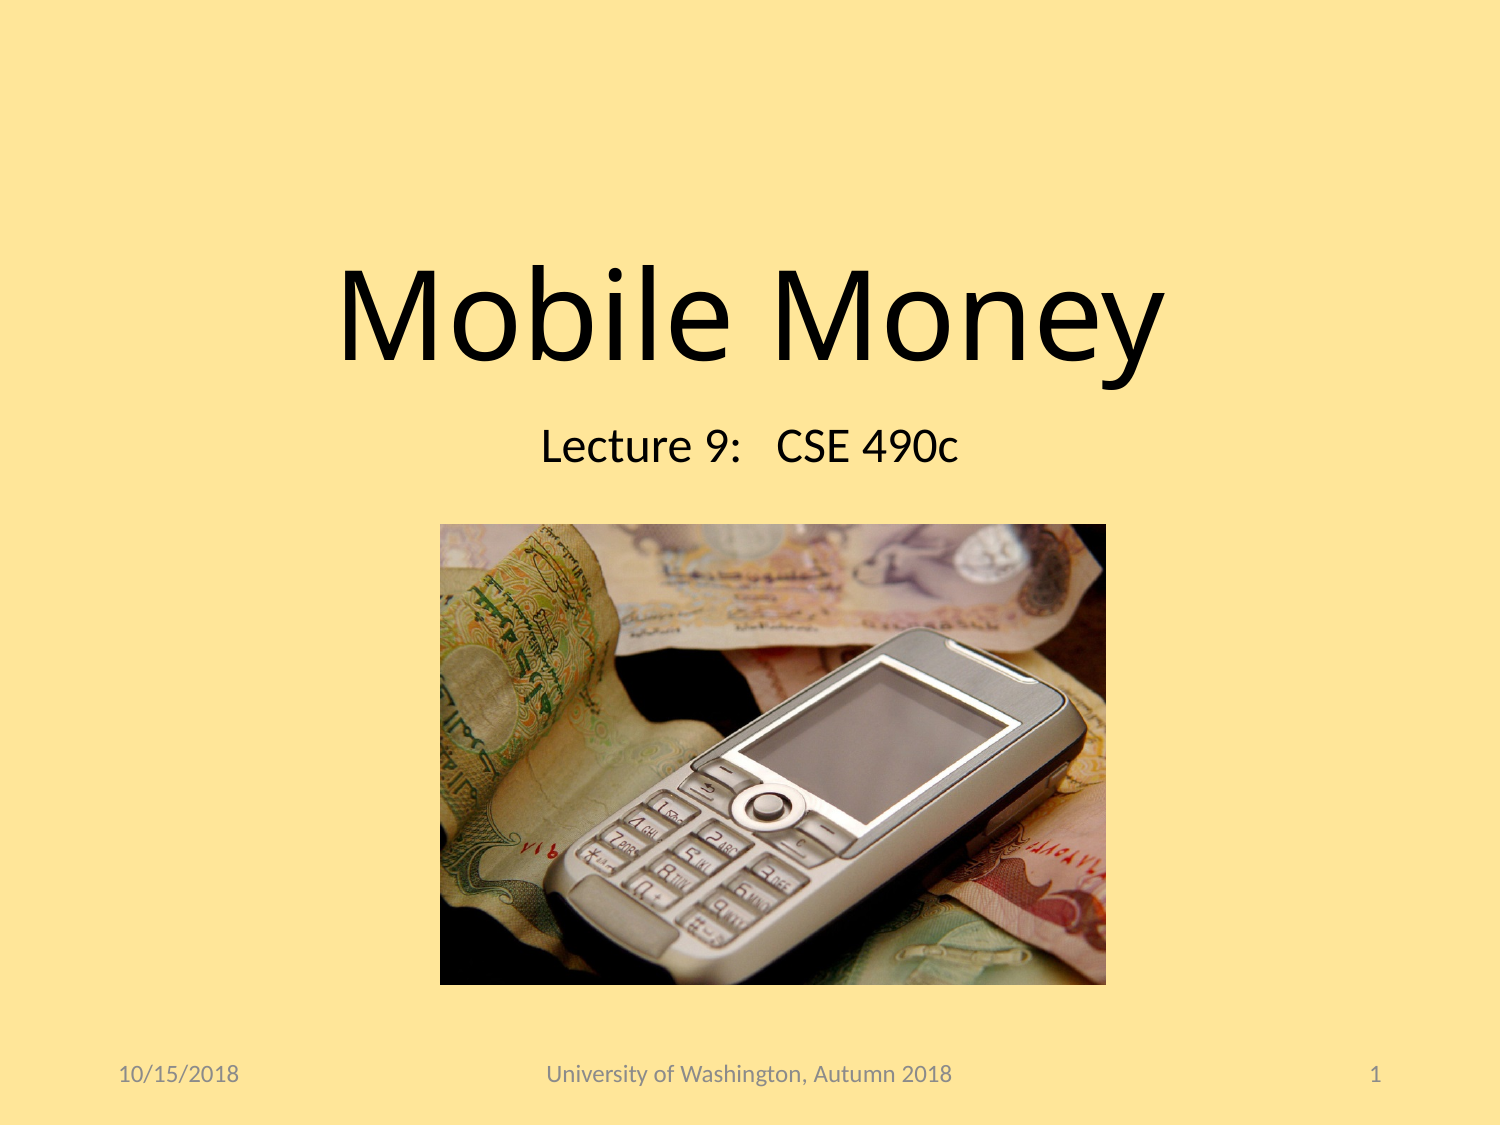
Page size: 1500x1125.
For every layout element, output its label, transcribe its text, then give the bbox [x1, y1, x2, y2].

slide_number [103, 1042, 441, 1103]
slide_number 1 [1059, 1042, 1397, 1103]
footer University of Washington, Autumn 2018 [496, 1042, 1004, 1103]
picture [440, 524, 1106, 986]
subtitle Lecture 9: CSE 490c [187, 411, 1313, 683]
title Mobile Money [112, 3, 1388, 396]
